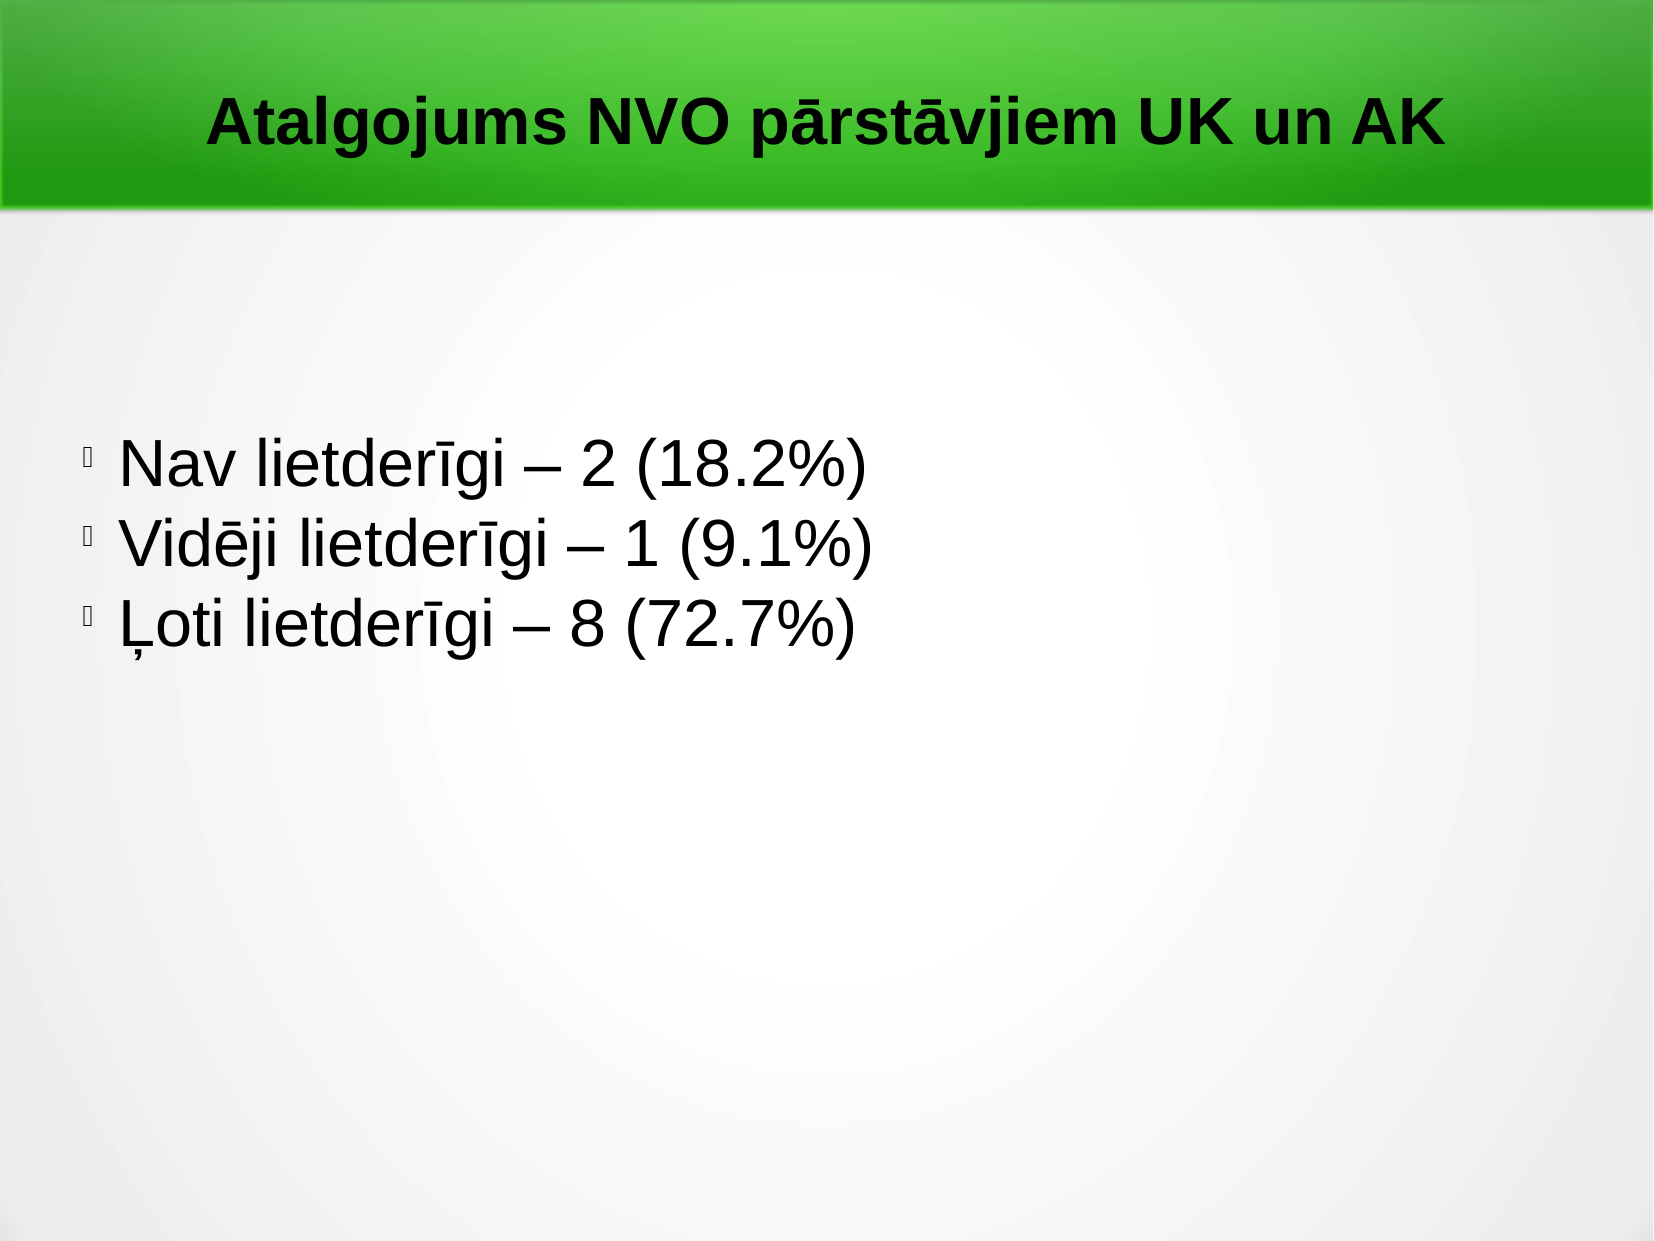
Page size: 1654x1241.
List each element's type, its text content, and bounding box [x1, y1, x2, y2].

picture [0, 0, 1654, 1241]
text_box Atalgojums NVO pārstāvjiem UK un AK [82, 47, 1571, 189]
text_box Nav lietderīgi – 2 (18.2%) Vidēji lietderīgi – 1 (9.1%) Ļoti lietderīgi – 8 (72.7%) [82, 419, 1571, 915]
